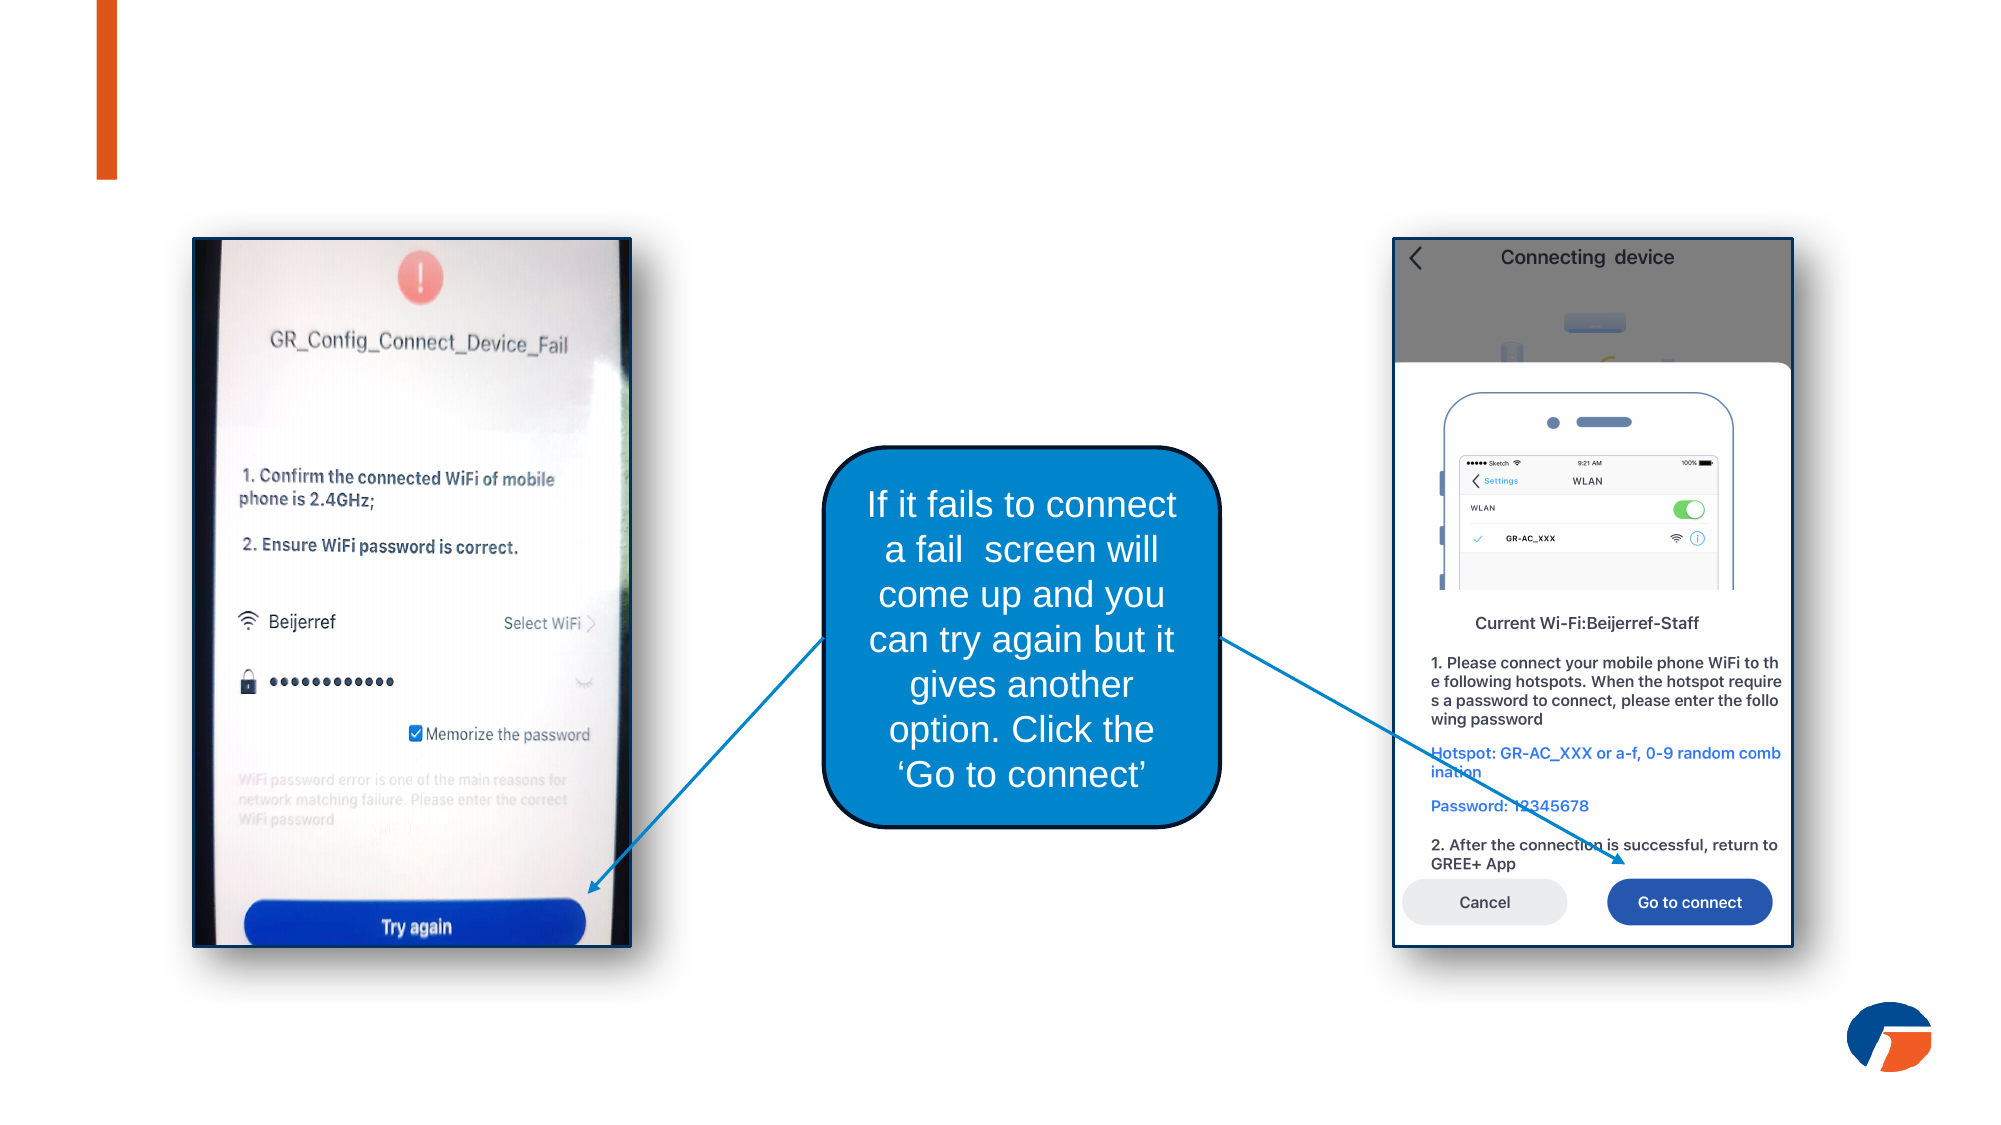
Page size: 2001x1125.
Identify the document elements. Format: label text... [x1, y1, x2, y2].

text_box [587, 637, 825, 894]
picture [1847, 994, 1932, 1079]
picture [1394, 239, 1792, 946]
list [194, 239, 630, 946]
text_box If it fails to connect a fail screen will come up and you can try again but it gives another option. Click the ‘Go to connect’ [821, 445, 1223, 830]
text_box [1219, 637, 1626, 865]
